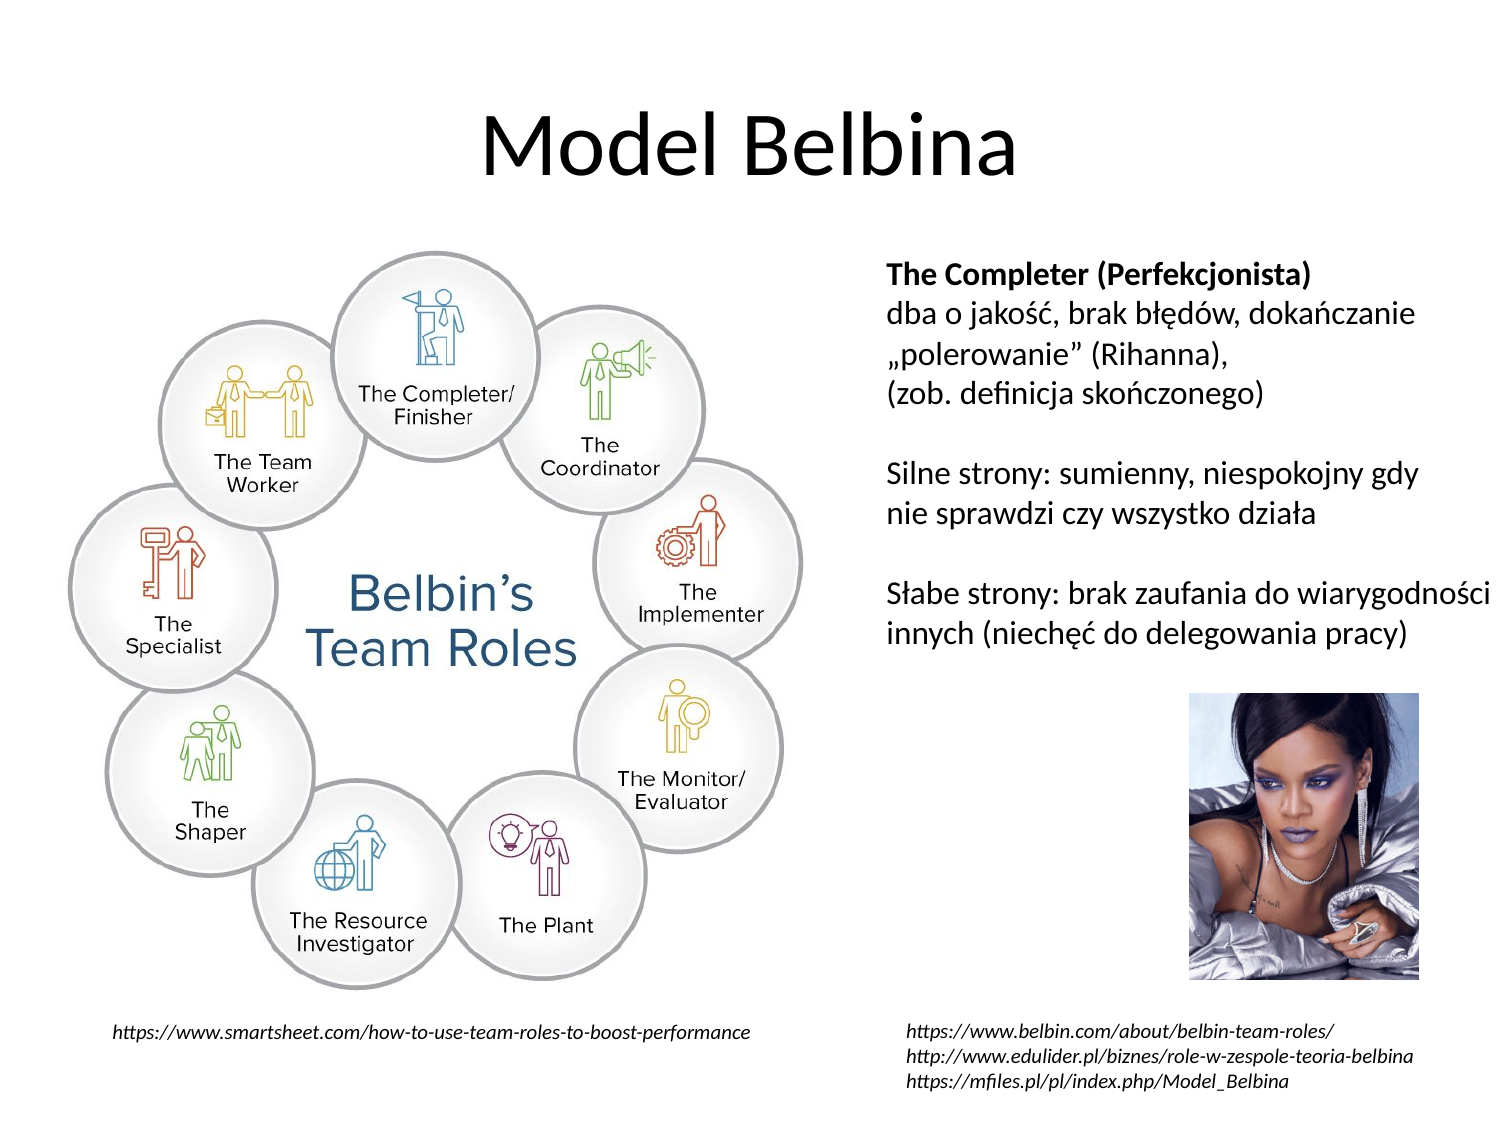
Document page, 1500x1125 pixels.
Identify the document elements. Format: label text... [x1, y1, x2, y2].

text_box https://www.belbin.com/about/belbin-team-roles/ http://www.edulider.pl/biznes/role-w-zespole-teoria-belbina https://mfiles.pl/pl/index.php/Model_Belbina [891, 1010, 1430, 1100]
picture [1189, 692, 1420, 981]
text_box The Completer (Perfekcjonista) dba o jakość, brak błędów, dokańczanie „polerowanie” (Rihanna), (zob. definicja skończonego) Silne strony: sumienny, niespokojny gdy nie sprawdzi czy wszystko działa Słabe strony: brak zaufania do wiarygodności innych (niechęć do delegowania pracy) [871, 244, 1500, 659]
title Model Belbina [75, 45, 1425, 233]
picture [52, 227, 818, 1020]
text_box https://www.smartsheet.com/how-to-use-team-roles-to-boost-performance [97, 1027, 766, 1052]
